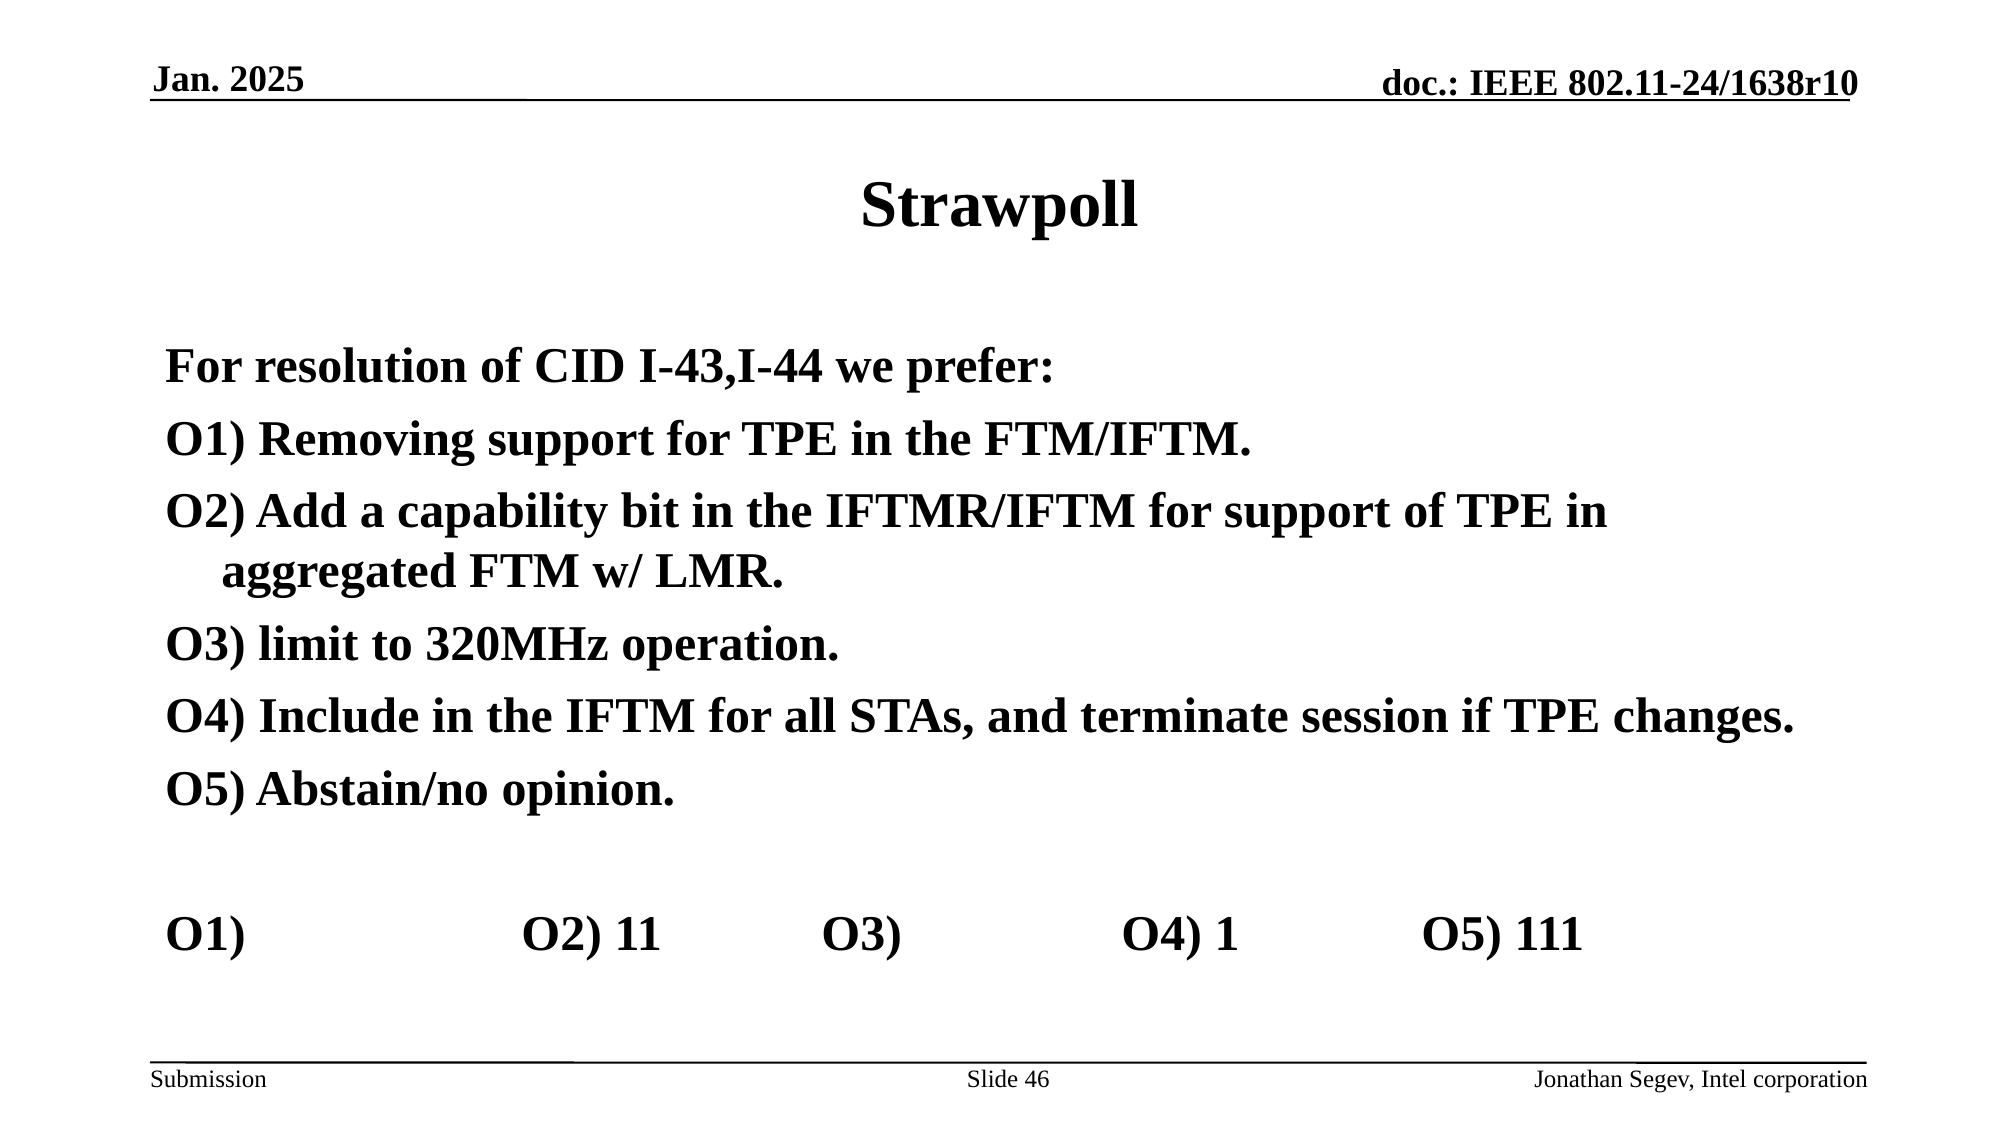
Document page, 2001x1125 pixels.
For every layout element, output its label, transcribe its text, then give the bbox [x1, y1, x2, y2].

slide_number Slide 46 [950, 1061, 1067, 1123]
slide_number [152, 54, 563, 100]
title Strawpoll [149, 112, 1850, 288]
list For resolution of CID I-43,I-44 we prefer: O1) Removing support for TPE in the FTM/IFTM. O2) Add a capability bit in the IFTMR/IFTM for support of TPE in aggregated FTM w/ LMR. O3) limit to 320MHz operation. O4) Include in the IFTM for all STAs, and terminate session if TPE changes. O5) Abstain/no opinion. O1) O2) 11 O3) O4) 1 O5) 111 [149, 324, 1850, 1000]
footer Jonathan Segev, Intel corporation [1171, 1061, 1869, 1093]
